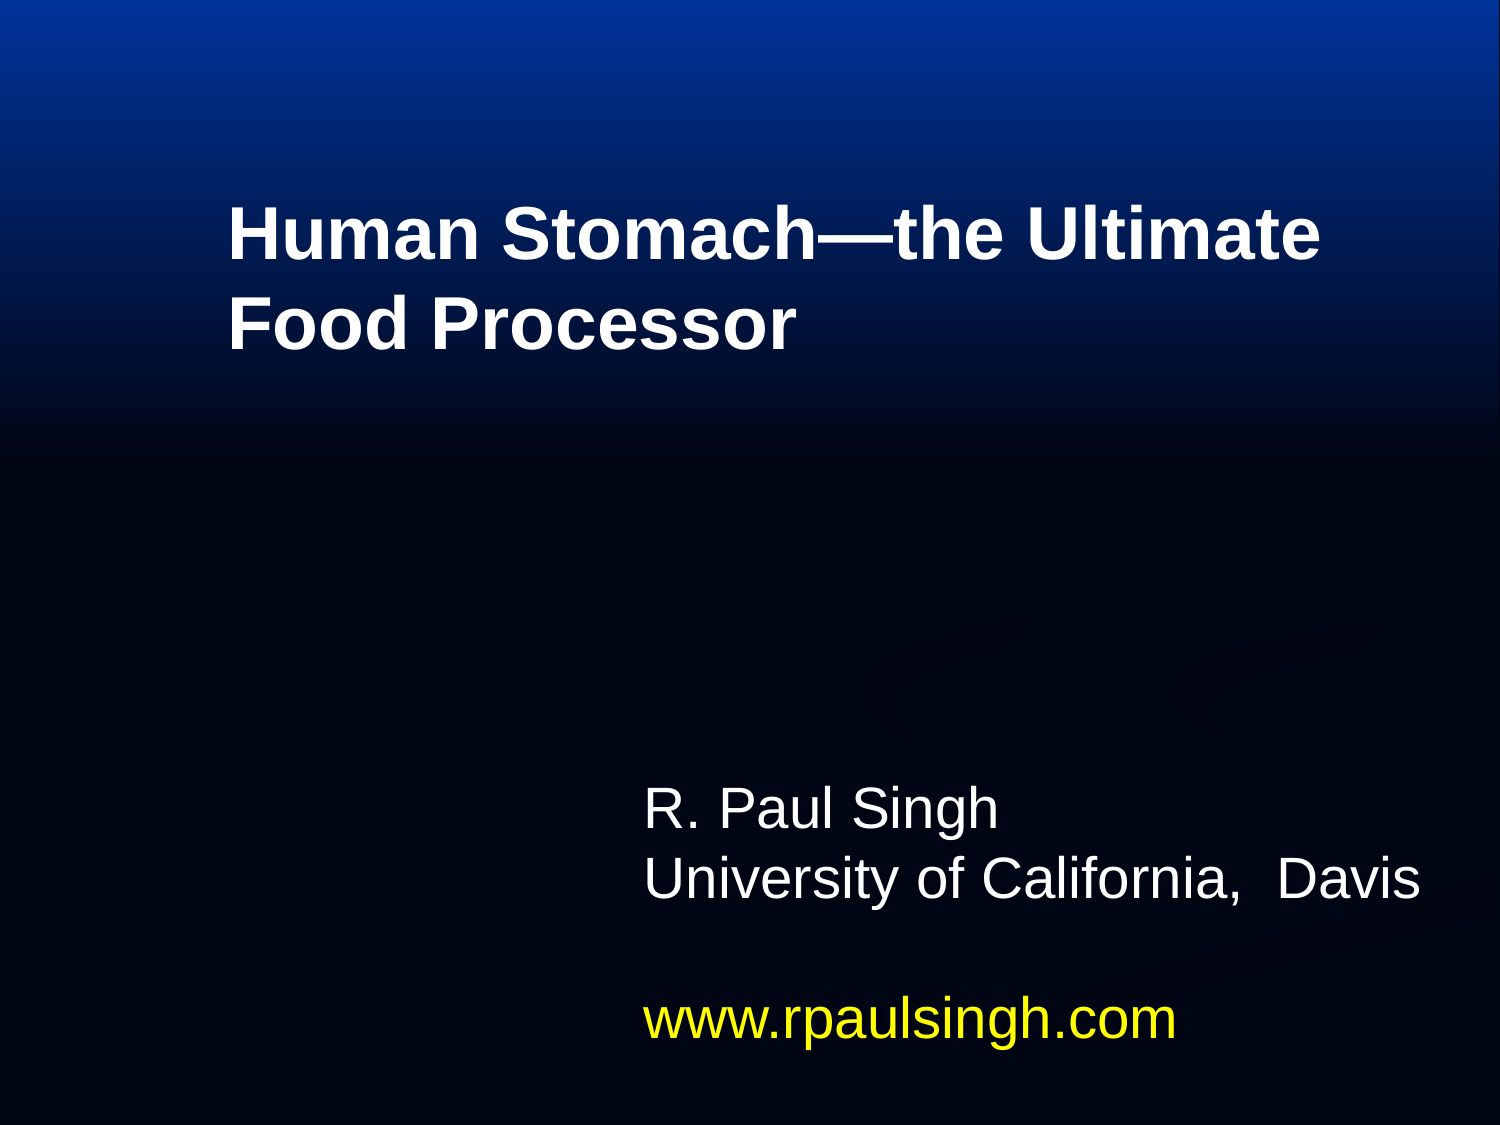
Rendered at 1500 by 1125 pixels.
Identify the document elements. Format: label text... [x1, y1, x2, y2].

text_box R. Paul Singh University of California, Davis www.rpaulsingh.com [628, 762, 1438, 1058]
text_box Human Stomach—the Ultimate Food Processor [212, 87, 1350, 643]
